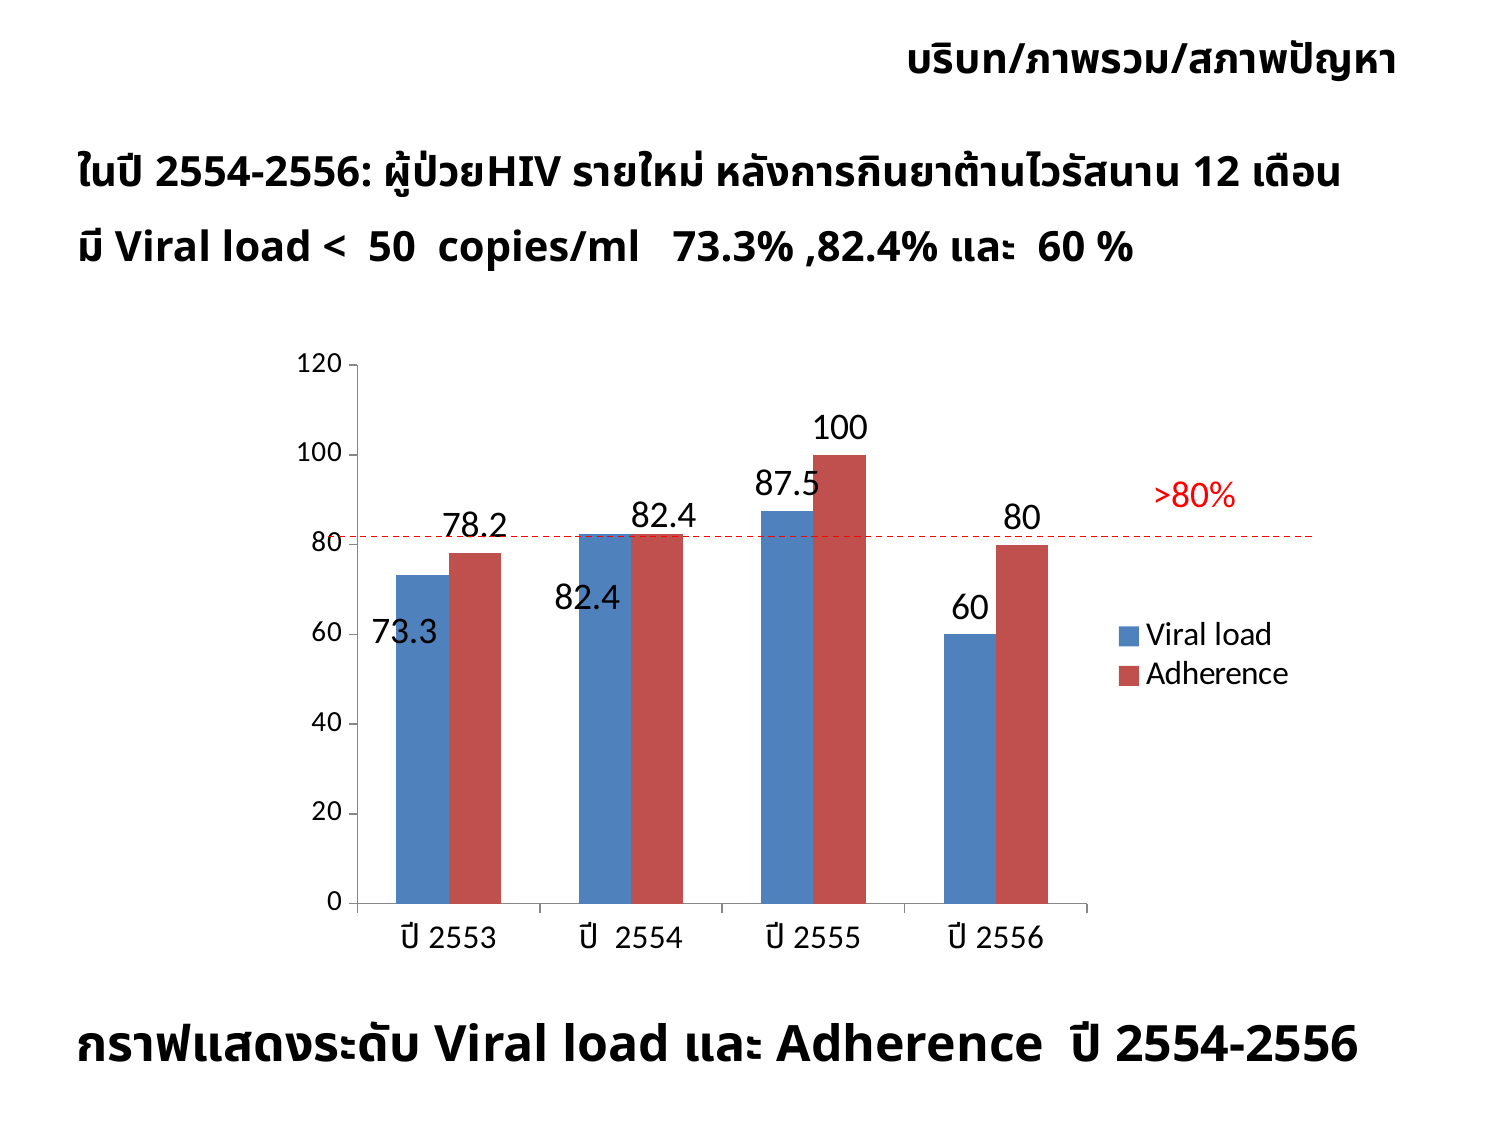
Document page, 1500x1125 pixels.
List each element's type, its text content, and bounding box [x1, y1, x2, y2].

text_box กราฟแสดงระดับ Viral load และ Adherence ปี 2554-2556 [61, 999, 1374, 1079]
text_box ในปี 2554-2556: ผู้ป่วยHIV รายใหม่ หลังการกินยาต้านไวรัสนาน 12 เดือน มี Viral load < 50 copies/ml 73.3% ,82.4% และ 60 % [62, 112, 1500, 278]
chart [274, 337, 1313, 976]
text_box บริบท/ภาพรวม/สภาพปัญหา [891, 24, 1414, 90]
